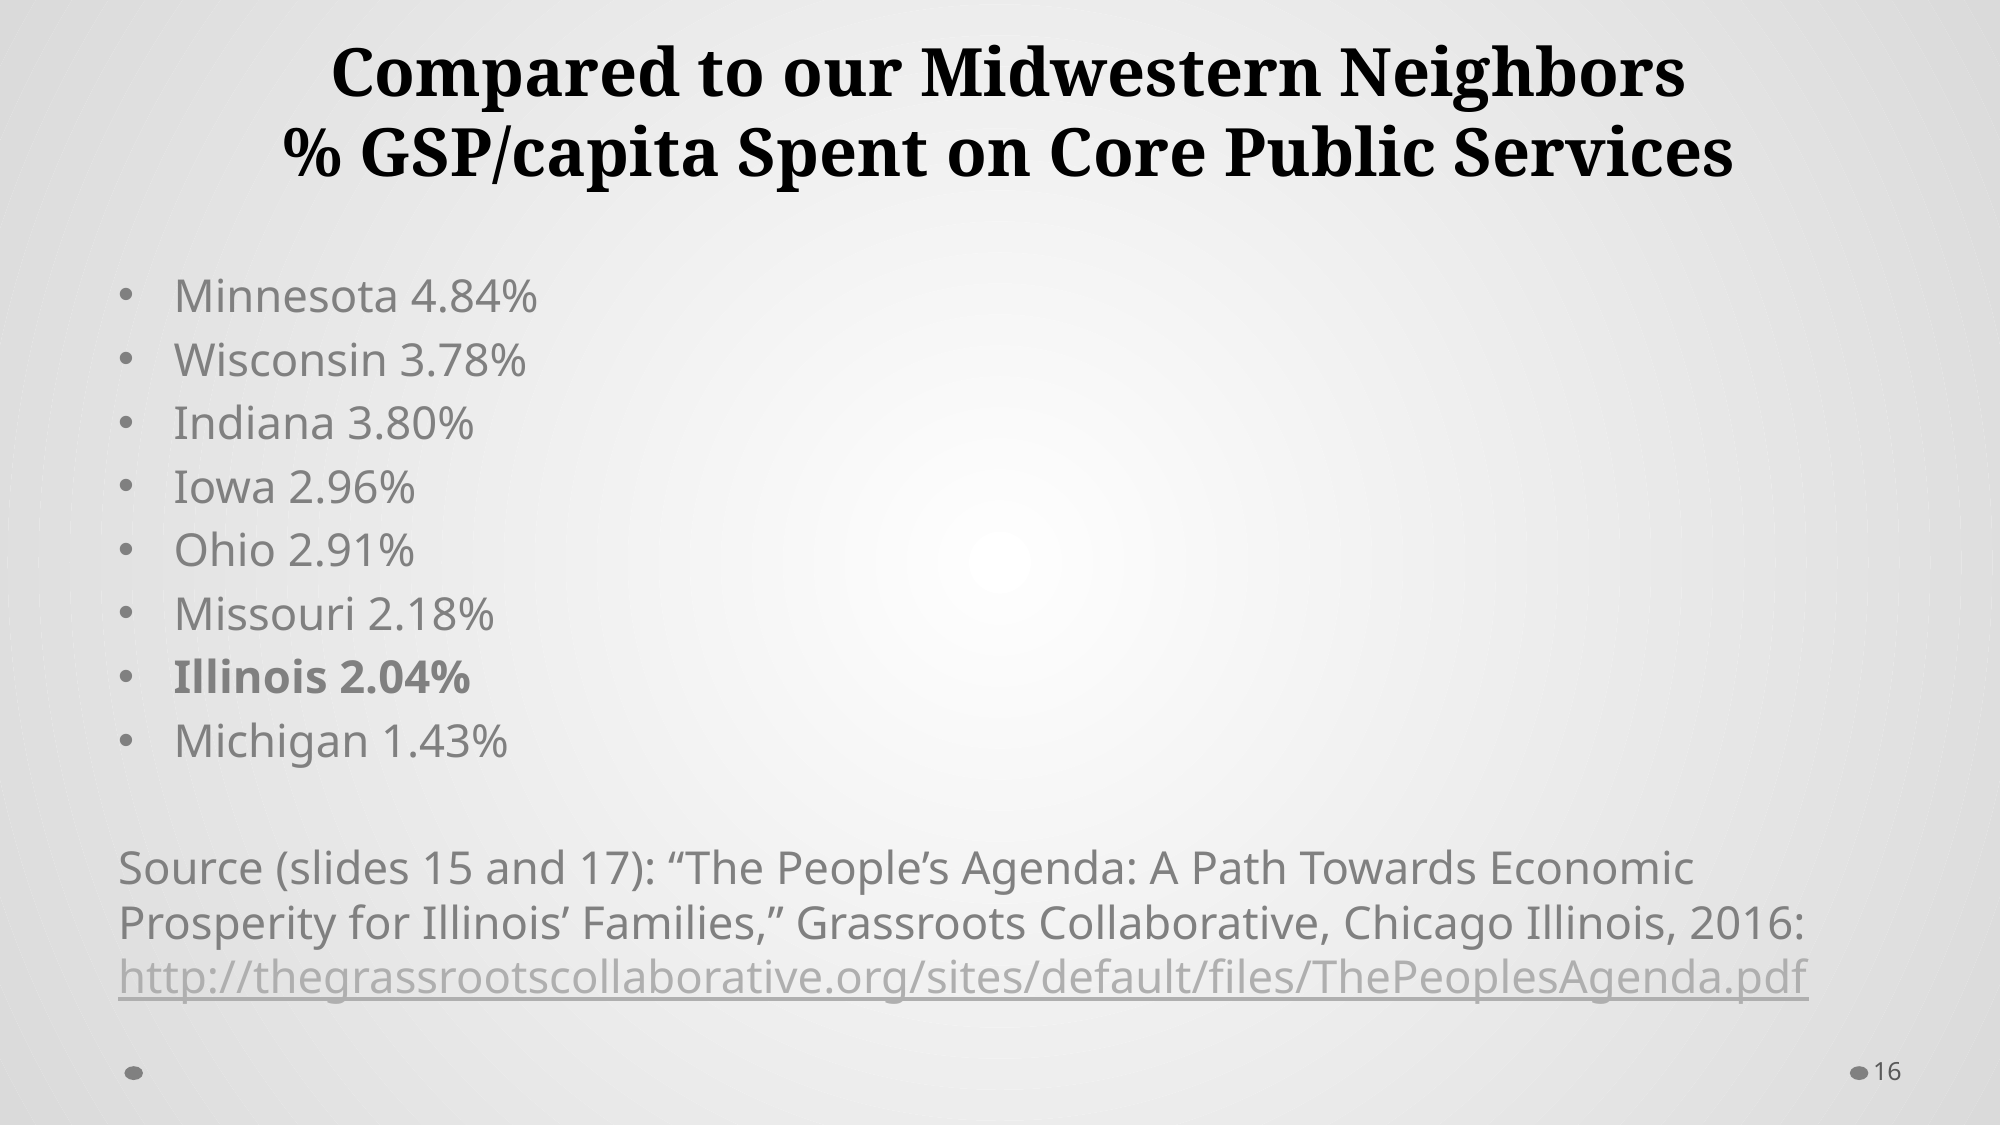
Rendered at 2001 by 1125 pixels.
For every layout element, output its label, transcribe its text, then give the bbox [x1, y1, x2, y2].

title Compared to our Midwestern Neighbors % GSP/capita Spent on Core Public Services [109, 83, 1910, 198]
slide_number 16 [1868, 1042, 1992, 1103]
list Minnesota 4.84% Wisconsin 3.78% Indiana 3.80% Iowa 2.96% Ohio 2.91% Missouri 2.18% Illinois 2.04% Michigan 1.43% Source (slides 15 and 17): “The People’s Agenda: A Path Towards Economic Prosperity for Illinois’ Families,” Grassroots Collaborative, Chicago Illinois, 2016: http://thegrassrootscollaborative.org/sites/default/files/ThePeoplesAgenda.pdf [103, 195, 1904, 1098]
